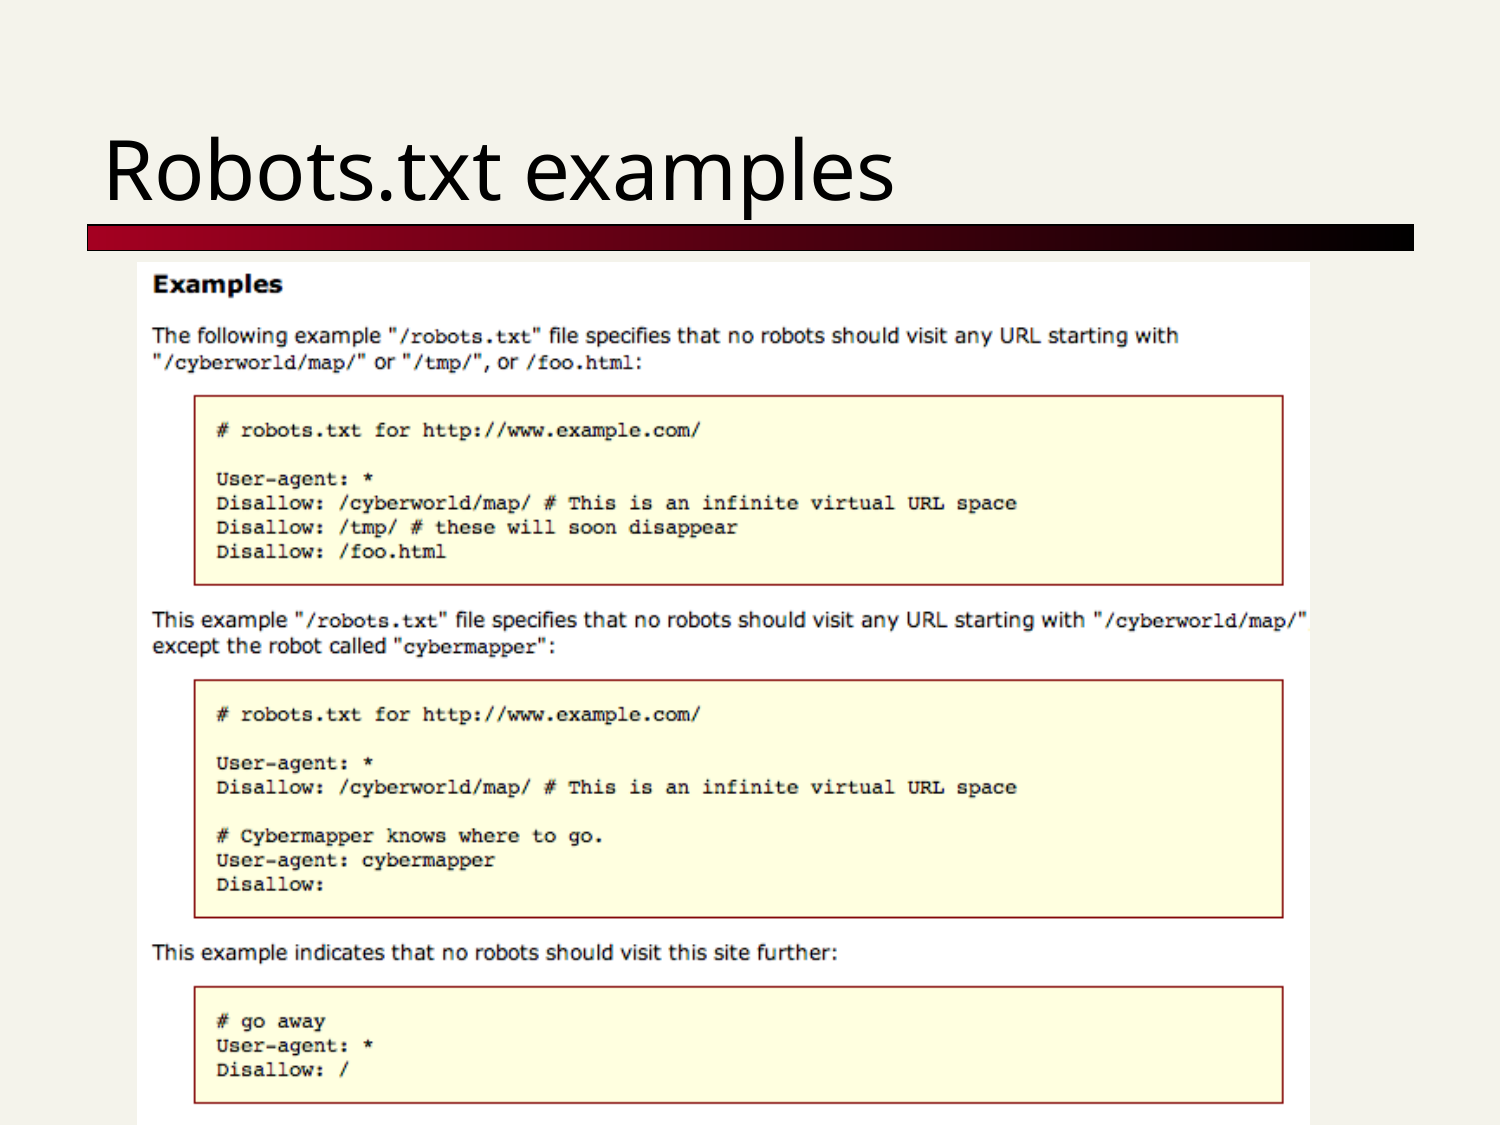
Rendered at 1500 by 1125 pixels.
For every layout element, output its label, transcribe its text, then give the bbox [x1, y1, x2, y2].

title Robots.txt examples [87, 62, 1413, 226]
picture [137, 262, 1311, 1125]
